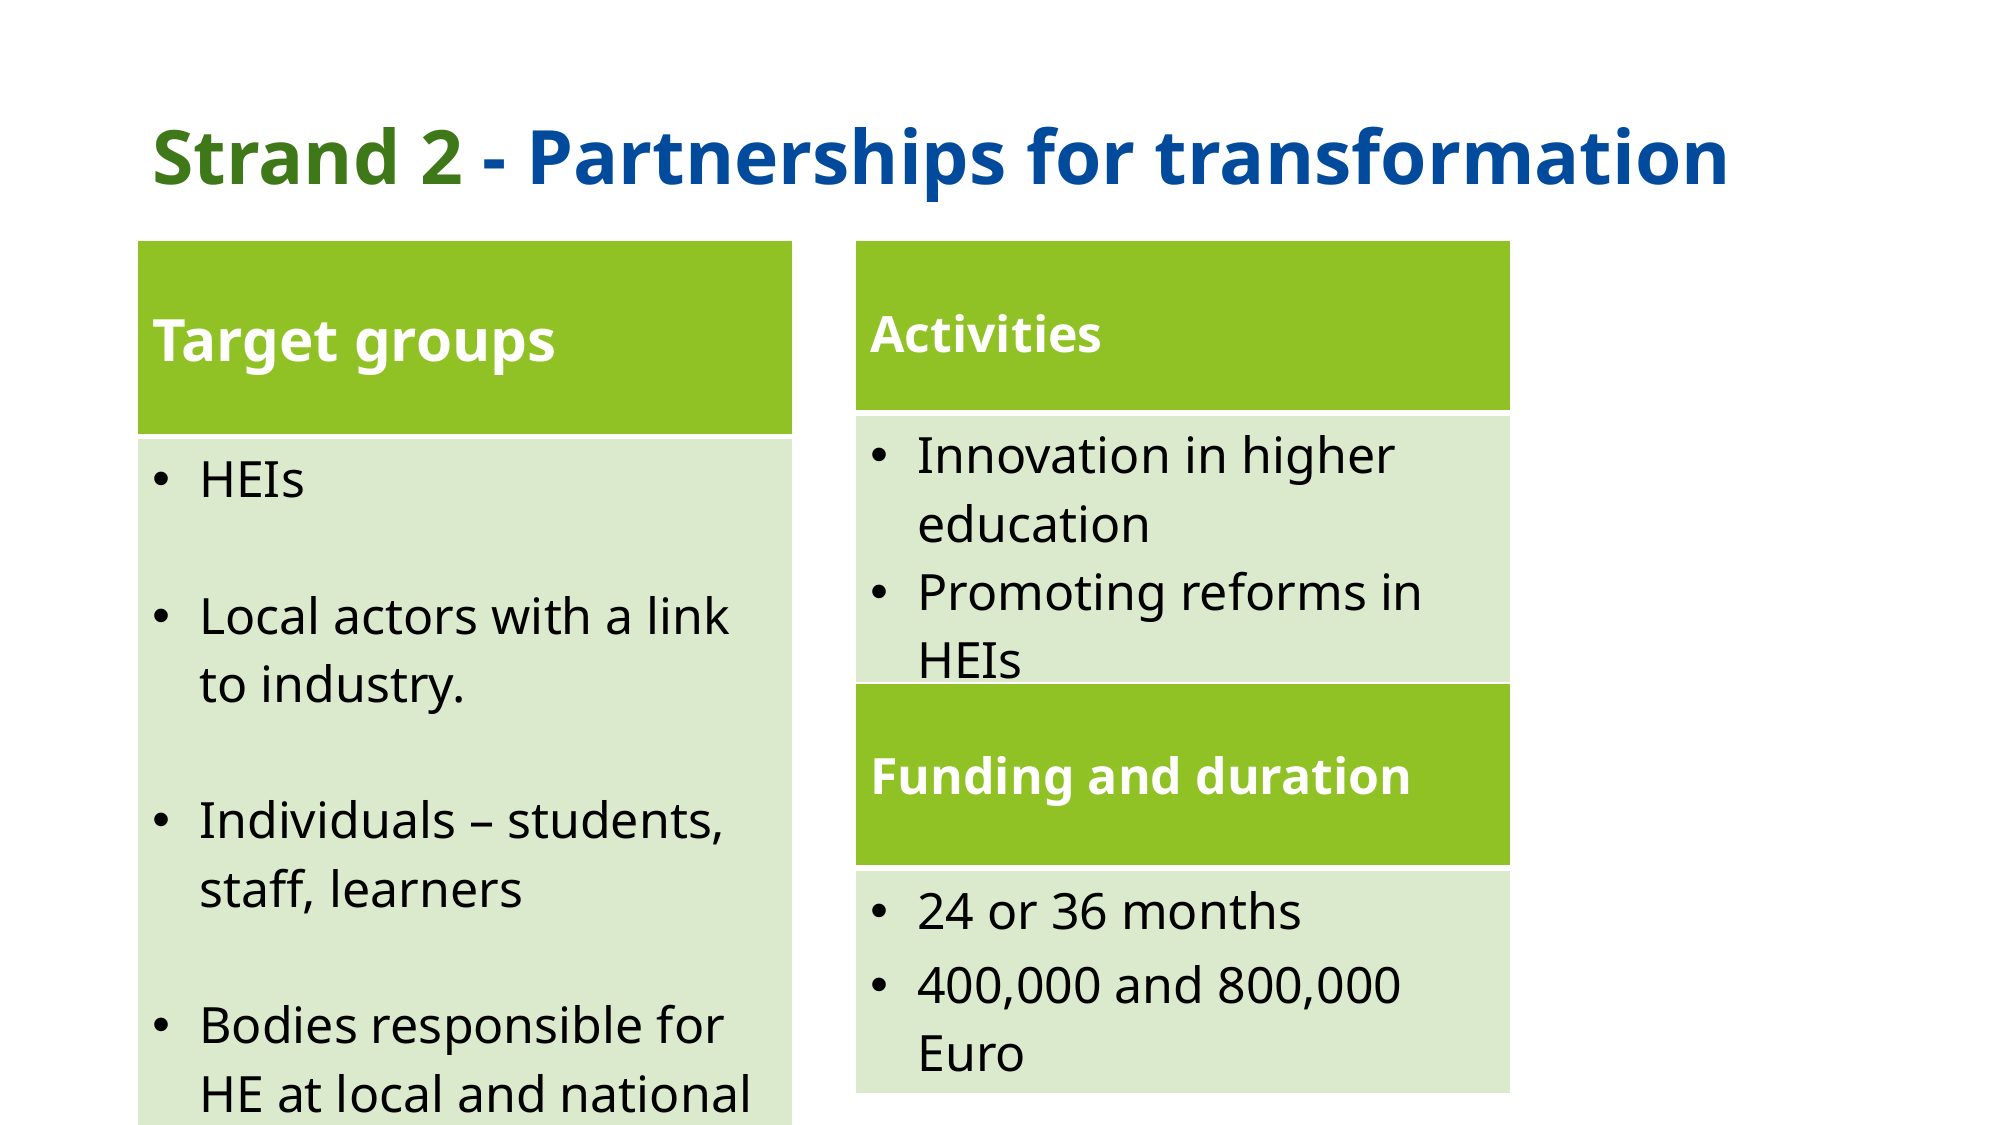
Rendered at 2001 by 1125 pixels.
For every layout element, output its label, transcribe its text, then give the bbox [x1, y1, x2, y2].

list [136, 298, 689, 918]
table_cell Innovation in higher education Promoting reforms in HEIs [856, 416, 1510, 682]
title Strand 2 - Partnerships for transformation [137, 71, 1863, 200]
table_cell HEIs Local actors with a link to industry. Individuals – students, staff, learners Bodies responsible for HE at local and national level [138, 439, 792, 1125]
table_header Funding and duration [856, 684, 1510, 865]
table_header Activities [856, 241, 1510, 410]
table_header Target groups [138, 241, 792, 434]
table_cell 24 or 36 months 400,000 and 800,000 Euro [856, 871, 1510, 1093]
